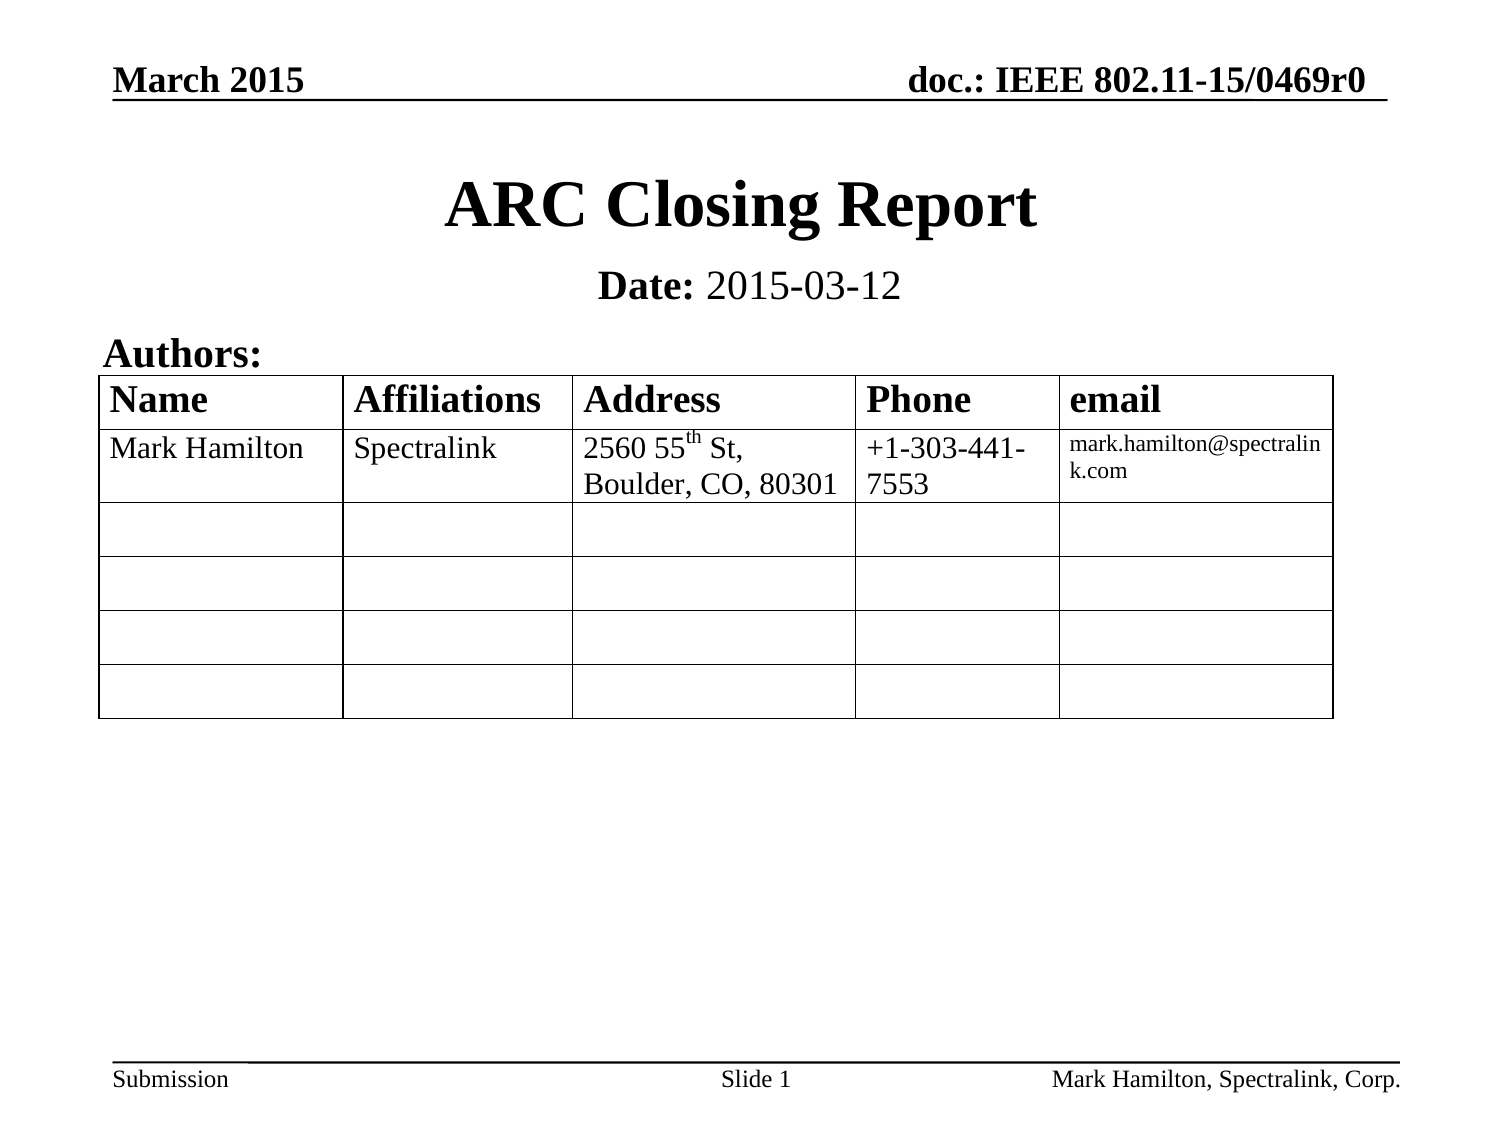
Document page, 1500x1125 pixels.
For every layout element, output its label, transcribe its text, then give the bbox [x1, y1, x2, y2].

list Date: 2015-03-12 [112, 249, 1388, 313]
title ARC Closing Report [112, 112, 1388, 249]
slide_number Slide 1 [712, 1061, 800, 1093]
footer Mark Hamilton, Spectralink, Corp. [1047, 1061, 1402, 1093]
text_box Authors: [87, 318, 325, 373]
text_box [84, 374, 1362, 802]
